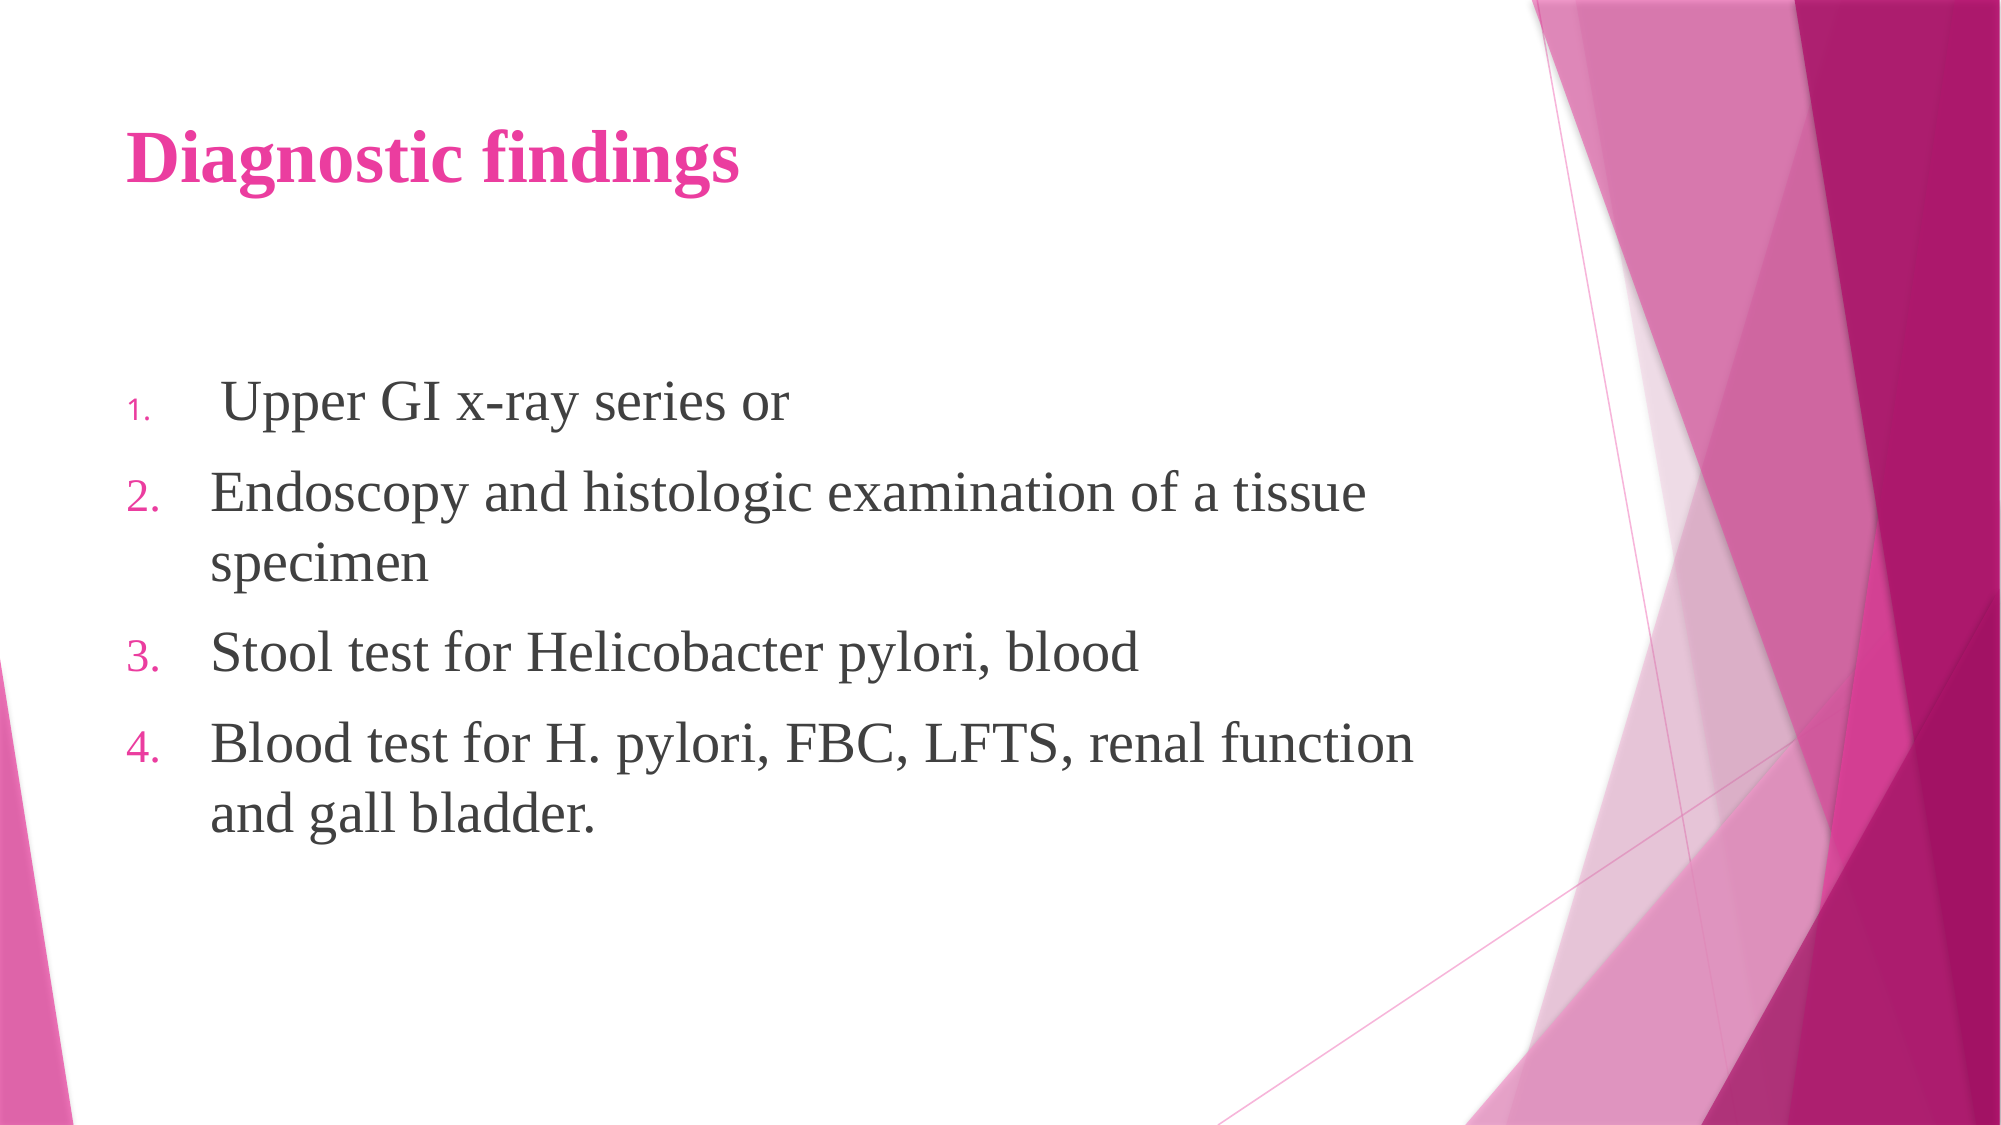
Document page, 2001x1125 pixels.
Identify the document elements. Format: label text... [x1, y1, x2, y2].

list Upper GI x-ray series or Endoscopy and histologic examination of a tissue specimen Stool test for Helicobacter pylori, blood Blood test for H. pylori, FBC, LFTS, renal function and gall bladder. [111, 354, 1522, 992]
title Diagnostic findings [111, 99, 1522, 317]
